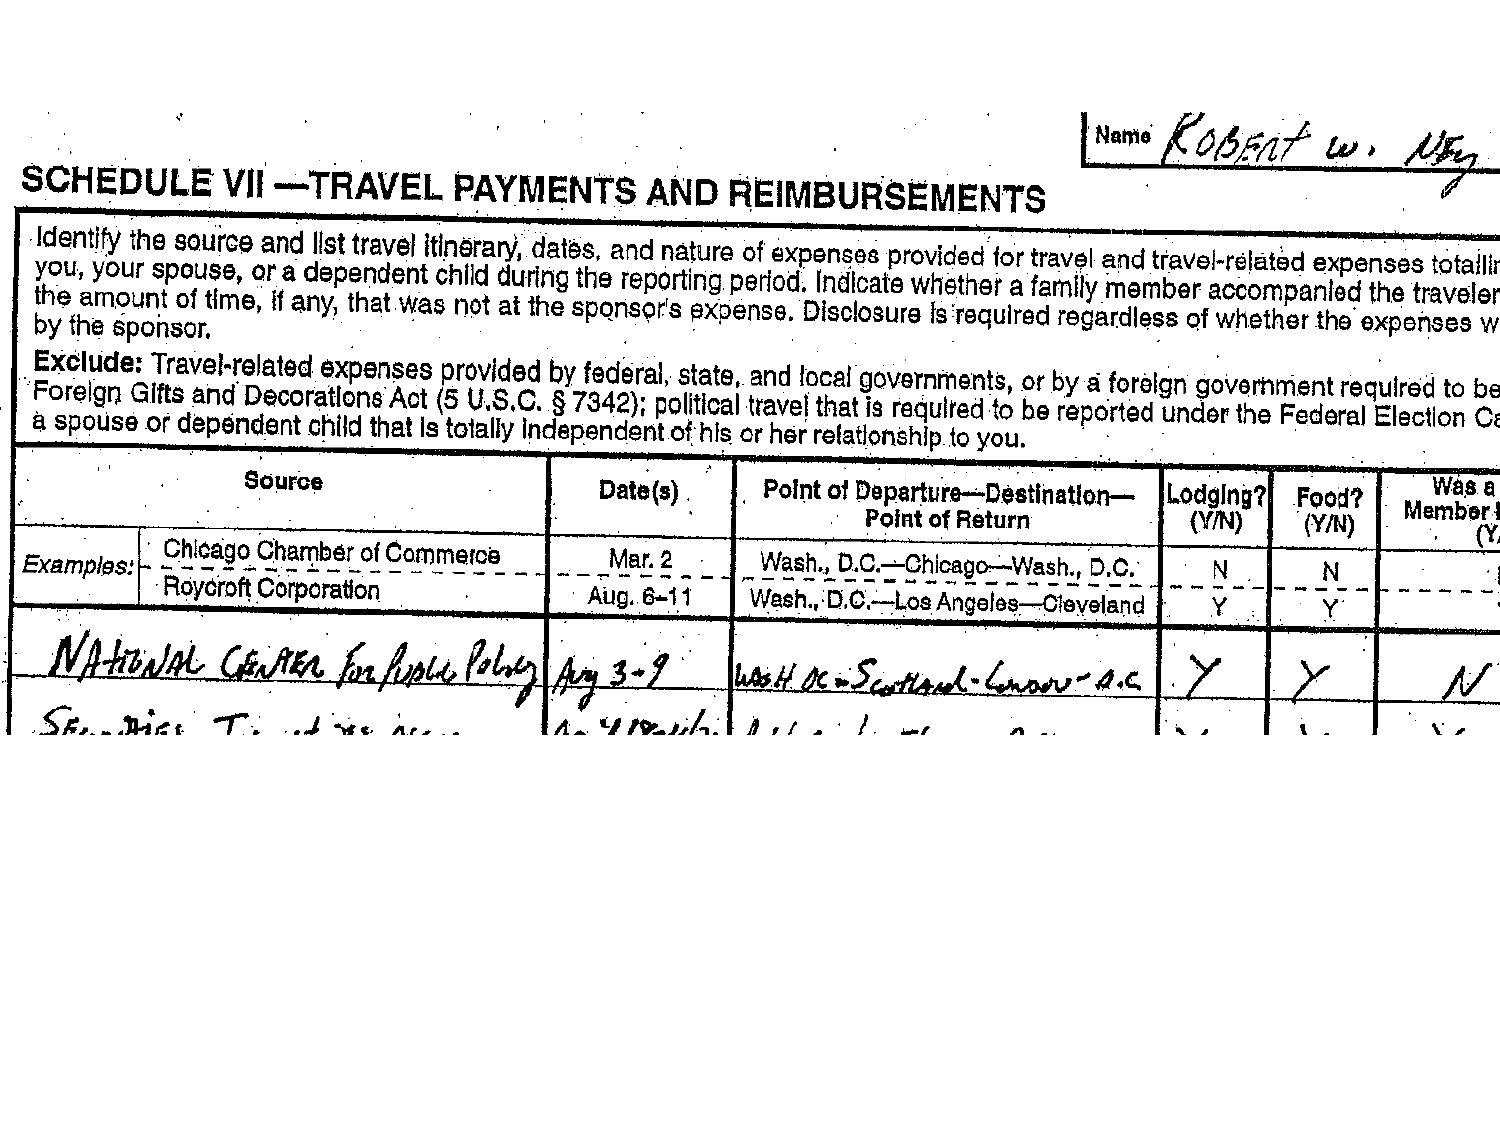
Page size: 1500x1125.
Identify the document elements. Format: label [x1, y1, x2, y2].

picture [0, 112, 1500, 735]
